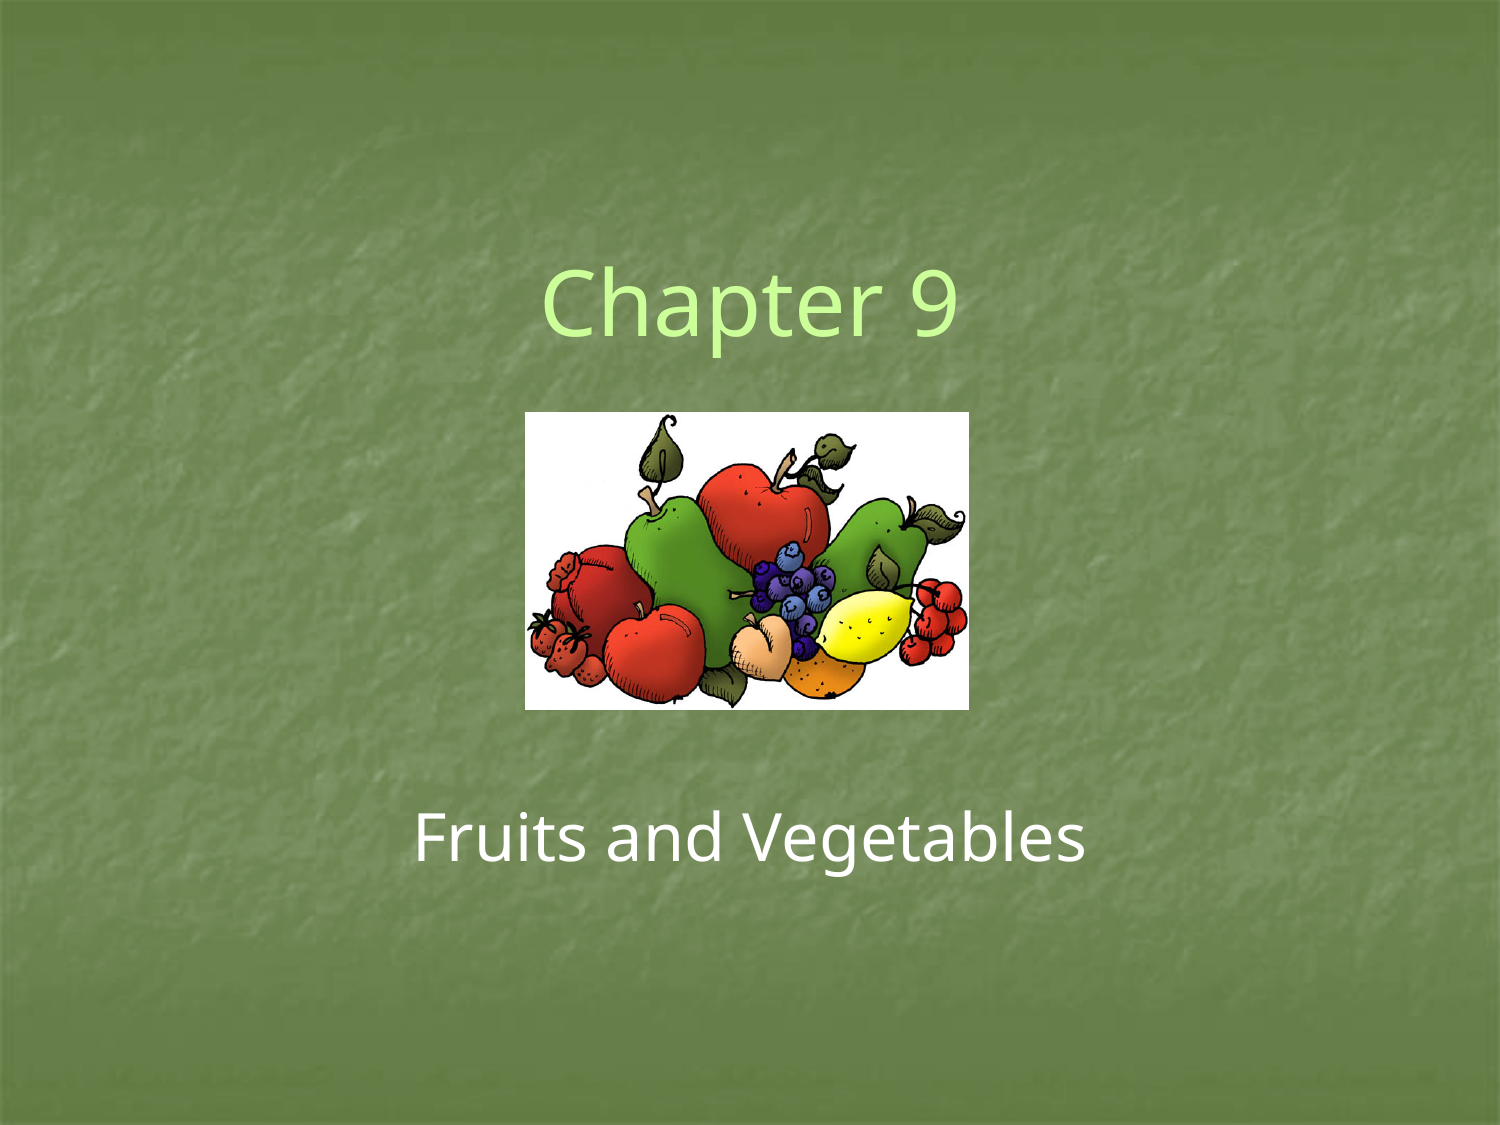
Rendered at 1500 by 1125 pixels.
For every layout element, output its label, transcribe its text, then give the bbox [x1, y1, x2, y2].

title Chapter 9 [112, 174, 1388, 426]
subtitle Fruits and Vegetables [224, 787, 1276, 938]
picture [524, 412, 969, 710]
